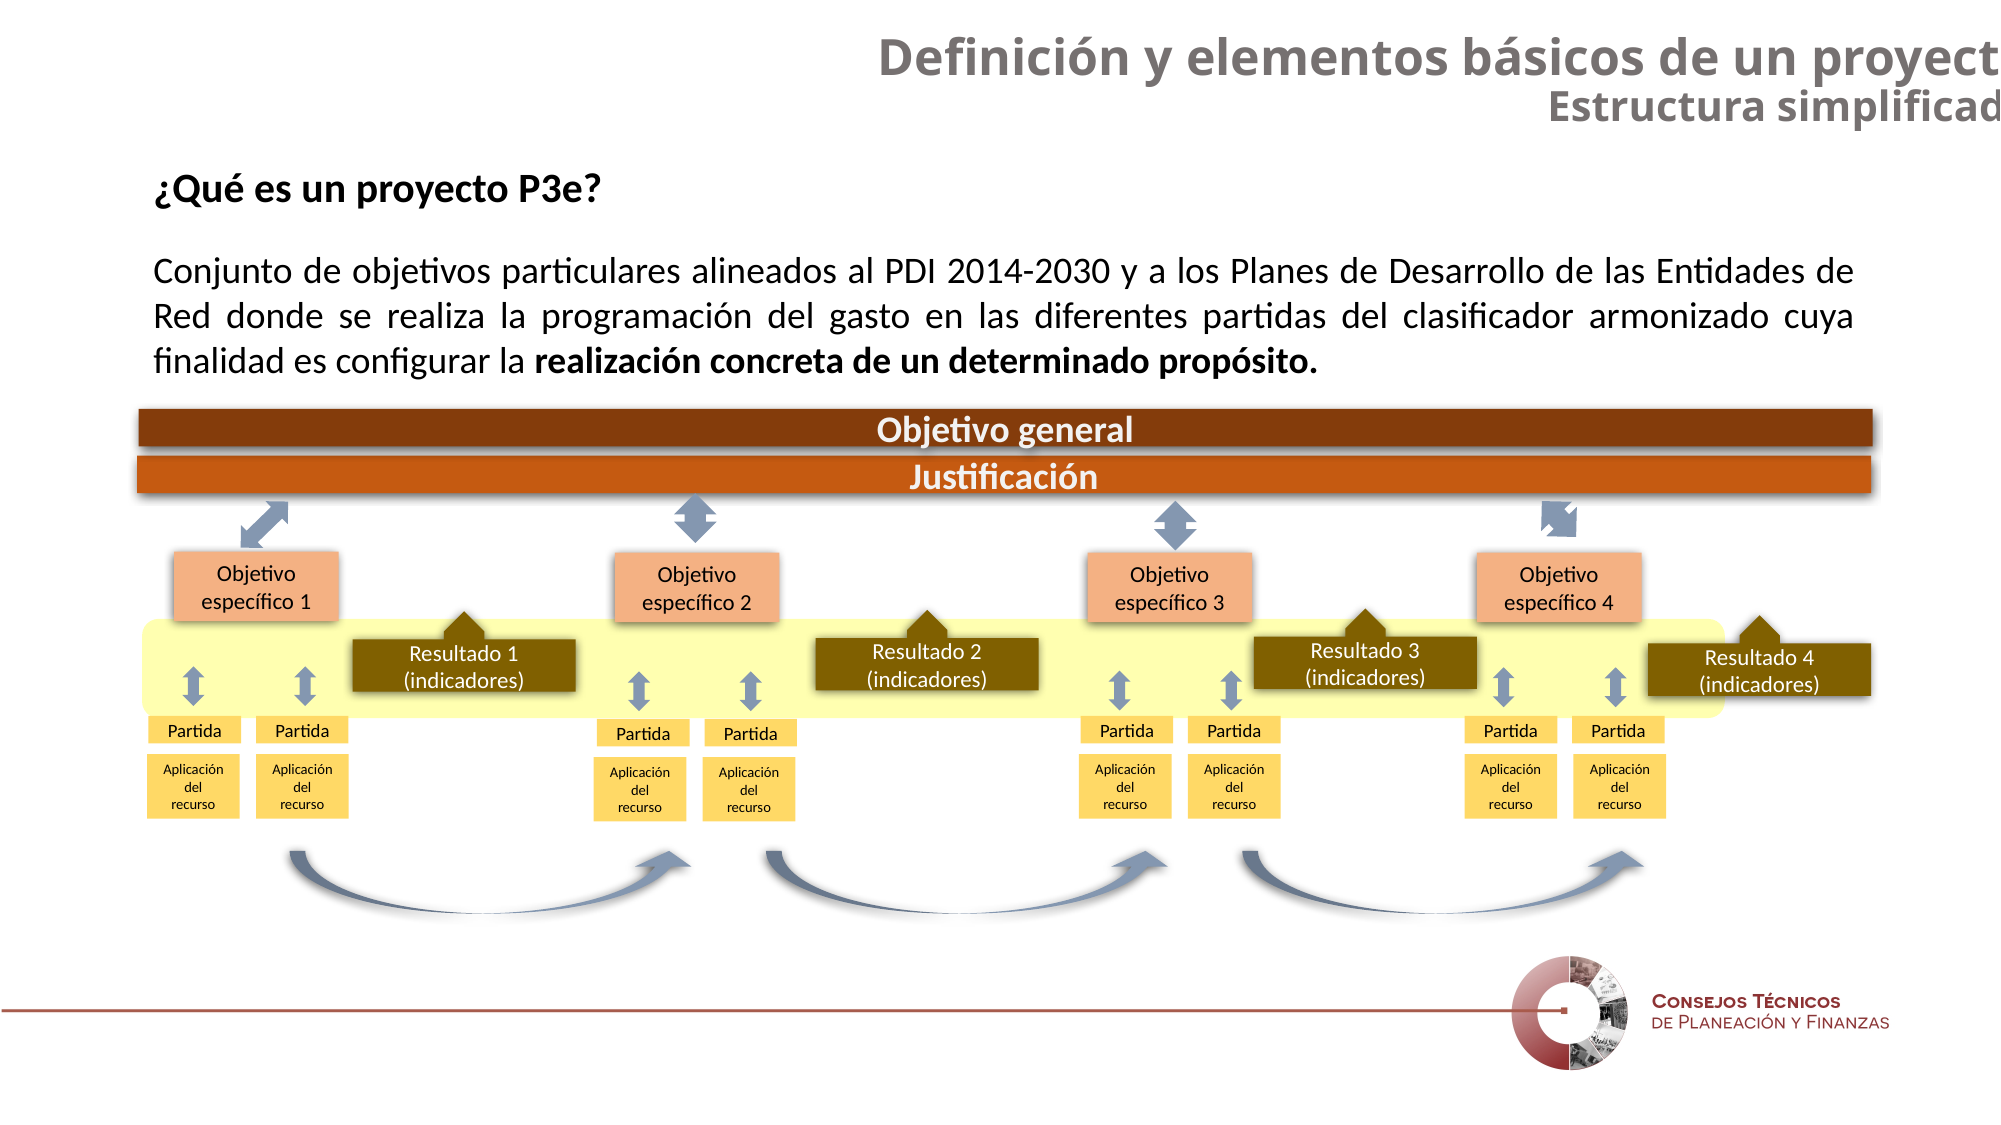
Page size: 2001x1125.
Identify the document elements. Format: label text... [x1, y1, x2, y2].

text_box Resultado 4 (indicadores) [1648, 615, 1872, 696]
text_box [738, 670, 764, 712]
text_box ¿Qué es un proyecto P3e? Conjunto de objetivos particulares alineados al PDI 2014-2030 y a los Planes de Desarrollo de las Entidades de Red donde se realiza la programación del gasto en las diferentes partidas del clasificador armonizado cuya finalidad es configurar la realización concreta de un determinado propósito. [138, 153, 1872, 388]
text_box Aplicación del recurso [1573, 754, 1667, 819]
text_box [140, 617, 1726, 720]
text_box Partida [1080, 715, 1174, 744]
text_box [1491, 666, 1516, 708]
text_box [1242, 850, 1645, 914]
text_box Objetivo específico 1 [174, 551, 339, 622]
text_box Partida [704, 718, 797, 747]
text_box [1540, 500, 1578, 538]
text_box Resultado 3 (indicadores) [1253, 608, 1477, 689]
text_box Justificación [137, 458, 1872, 494]
text_box [292, 665, 318, 707]
text_box Objetivo específico 4 [1476, 552, 1642, 623]
text_box Aplicación del recurso [702, 757, 796, 822]
text_box [626, 670, 652, 712]
text_box Aplicación del recurso [1187, 754, 1281, 819]
text_box Objetivo general [138, 408, 1873, 447]
text_box Partida [1464, 715, 1558, 744]
text_box [672, 492, 718, 544]
text_box Aplicación del recurso [593, 757, 687, 822]
text_box Resultado 1 (indicadores) [352, 611, 576, 692]
text_box Partida [256, 715, 349, 744]
text_box [1603, 666, 1628, 708]
text_box Aplicación del recurso [255, 754, 349, 819]
picture [0, 0, 2001, 1125]
text_box Partida [148, 715, 242, 744]
text_box [240, 500, 289, 549]
text_box Definición y elementos básicos de un proyecto Estructura simplificada [863, 24, 2000, 139]
text_box Objetivo específico 3 [1087, 552, 1253, 623]
text_box [765, 850, 1168, 914]
text_box Aplicación del recurso [1078, 754, 1172, 819]
text_box Partida [1572, 715, 1665, 744]
text_box Objetivo específico 2 [614, 552, 780, 623]
text_box Aplicación del recurso [1464, 754, 1558, 819]
text_box [1152, 500, 1199, 552]
text_box [1107, 669, 1132, 712]
text_box [1218, 669, 1244, 712]
text_box Partida [596, 718, 690, 747]
text_box [181, 665, 206, 707]
text_box Partida [1187, 715, 1281, 744]
text_box [289, 850, 692, 914]
text_box Aplicación del recurso [147, 754, 240, 819]
text_box Resultado 2 (indicadores) [815, 609, 1039, 691]
